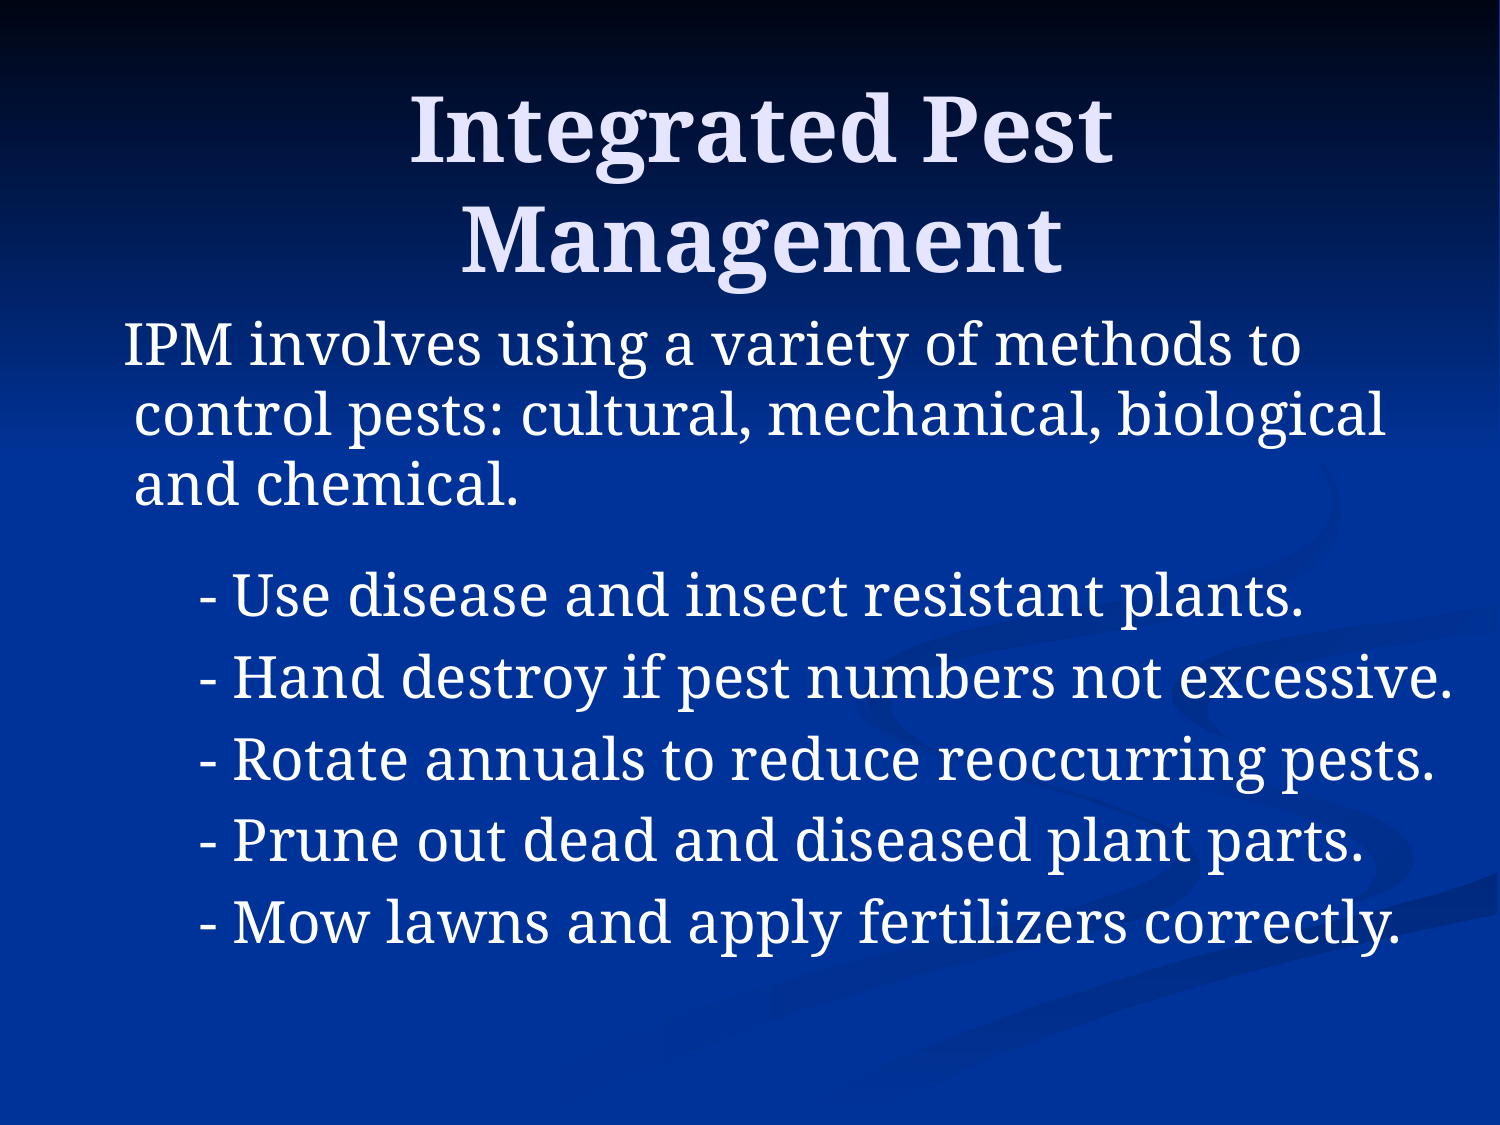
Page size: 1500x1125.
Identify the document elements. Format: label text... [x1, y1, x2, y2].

list IPM involves using a variety of methods to control pests: cultural, mechanical, biological and chemical. - Use disease and insect resistant plants. - Hand destroy if pest numbers not excessive. - Rotate annuals to reduce reoccurring pests. - Prune out dead and diseased plant parts. - Mow lawns and apply fertilizers correctly. [62, 299, 1500, 975]
title Integrated Pest Management [87, 87, 1438, 275]
